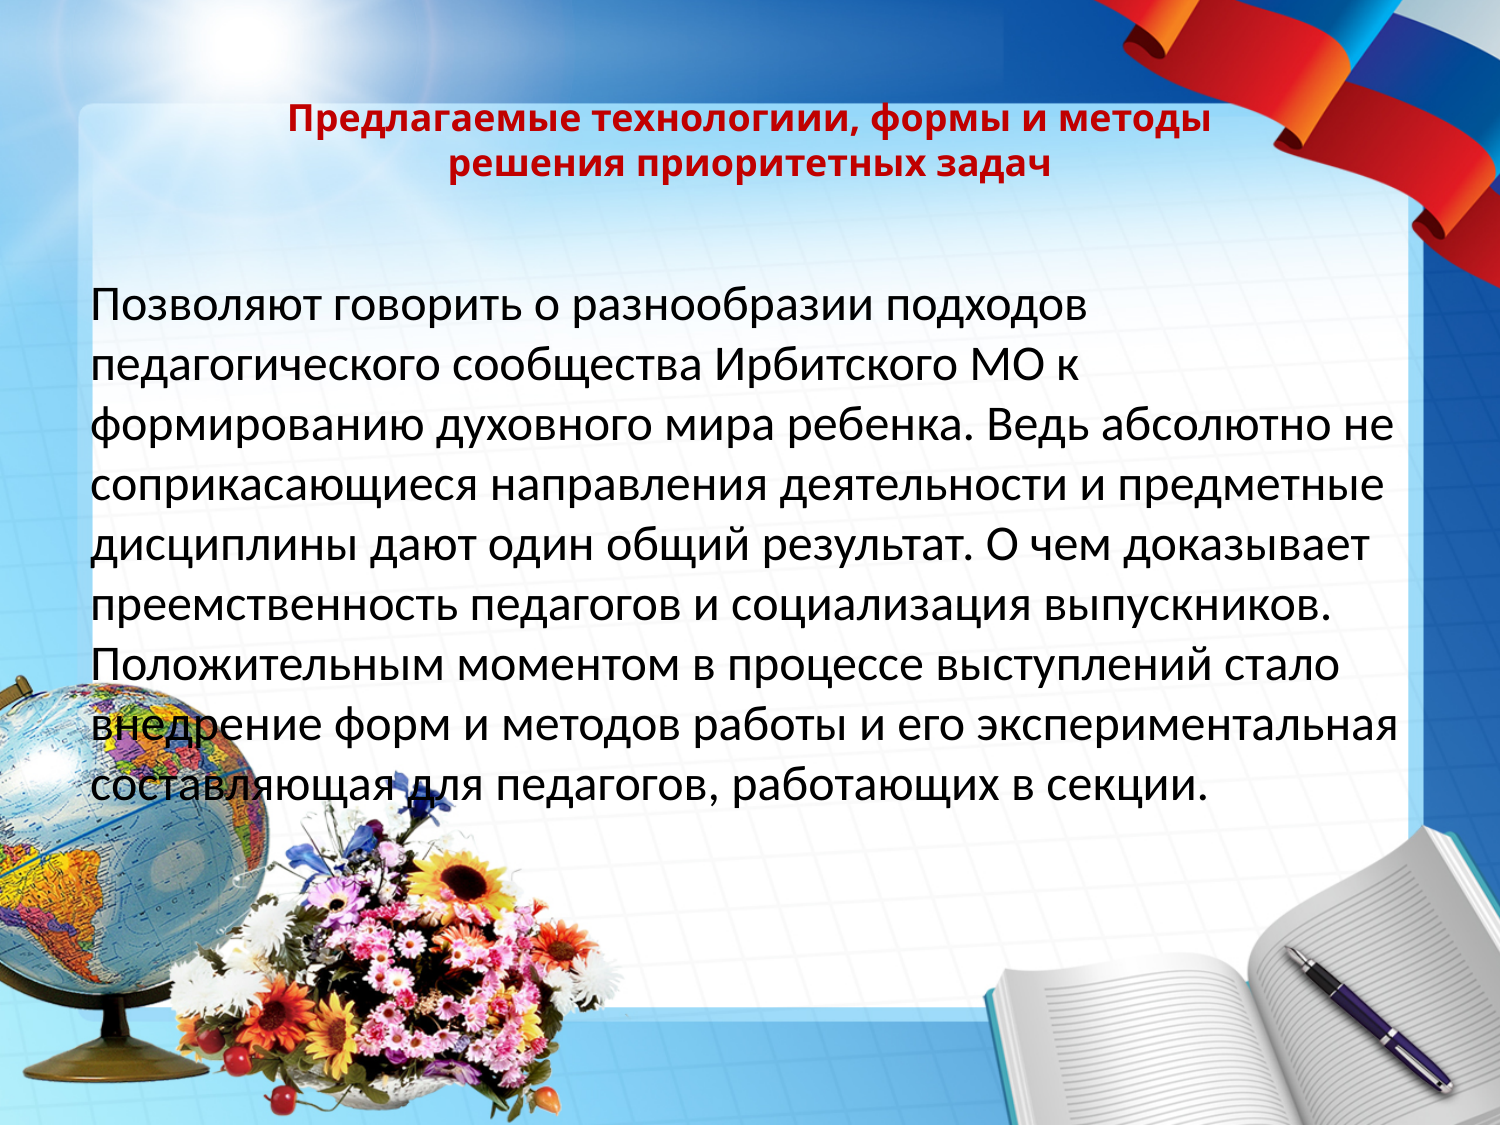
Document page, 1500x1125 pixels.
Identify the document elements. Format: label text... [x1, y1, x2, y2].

title Предлагаемые технологиии, формы и методы решения приоритетных задач [75, 45, 1425, 233]
list Позволяют говорить о разнообразии подходов педагогического сообщества Ирбитского МО к формированию духовного мира ребенка. Ведь абсолютно не соприкасающиеся направления деятельности и предметные дисциплины дают один общий результат. О чем доказывает преемственность педагогов и социализация выпускников. Положительным моментом в процессе выступлений стало внедрение форм и методов работы и его экспериментальная составляющая для педагогов, работающих в секции. [75, 262, 1425, 1005]
picture [0, 0, 1500, 1125]
